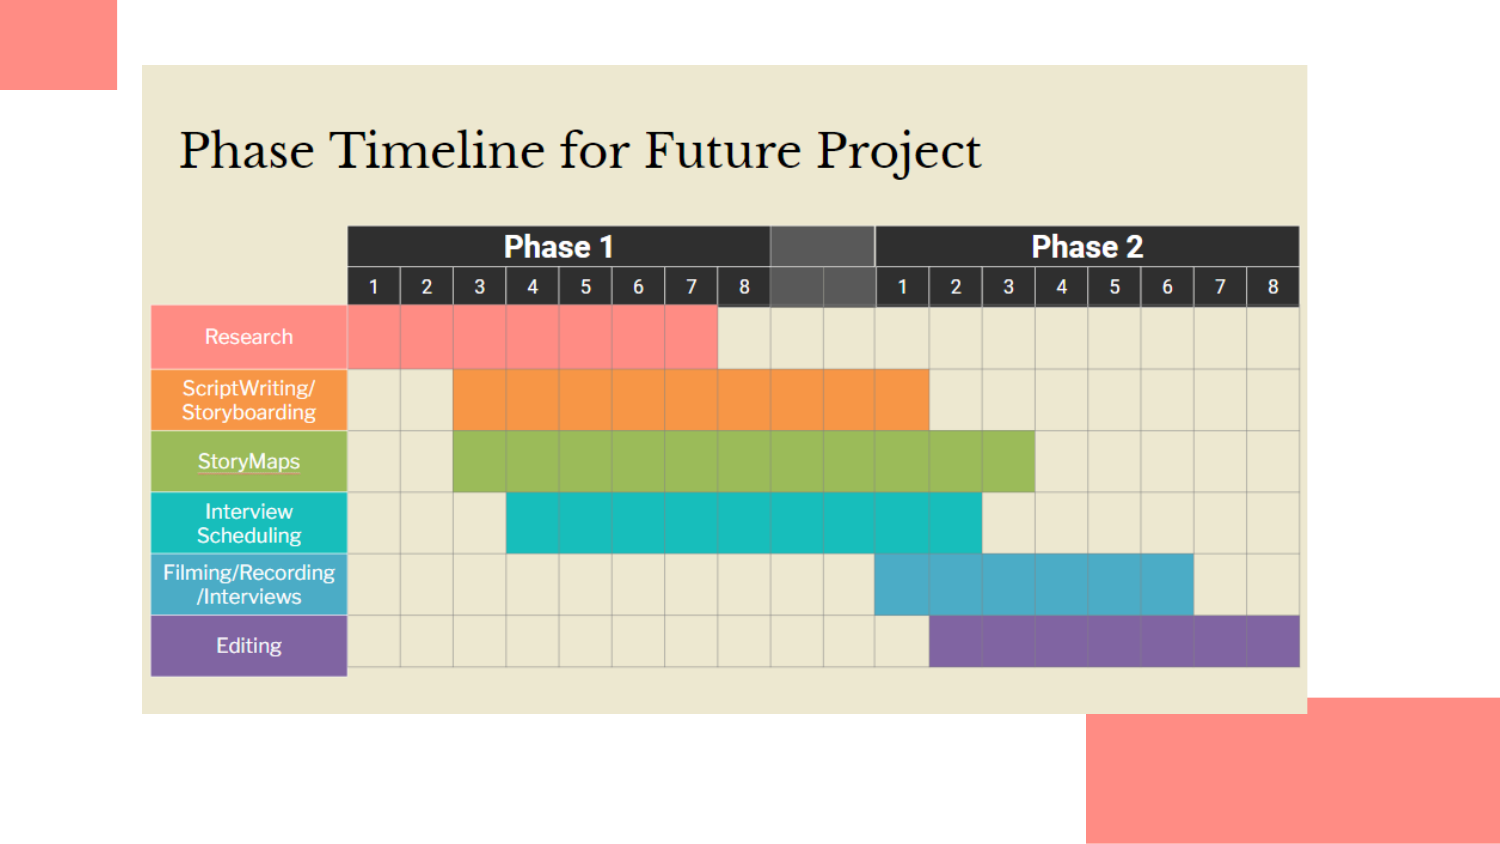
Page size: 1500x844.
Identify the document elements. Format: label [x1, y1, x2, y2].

picture [141, 65, 1308, 714]
text_box [0, 0, 118, 90]
text_box [1086, 697, 1500, 844]
